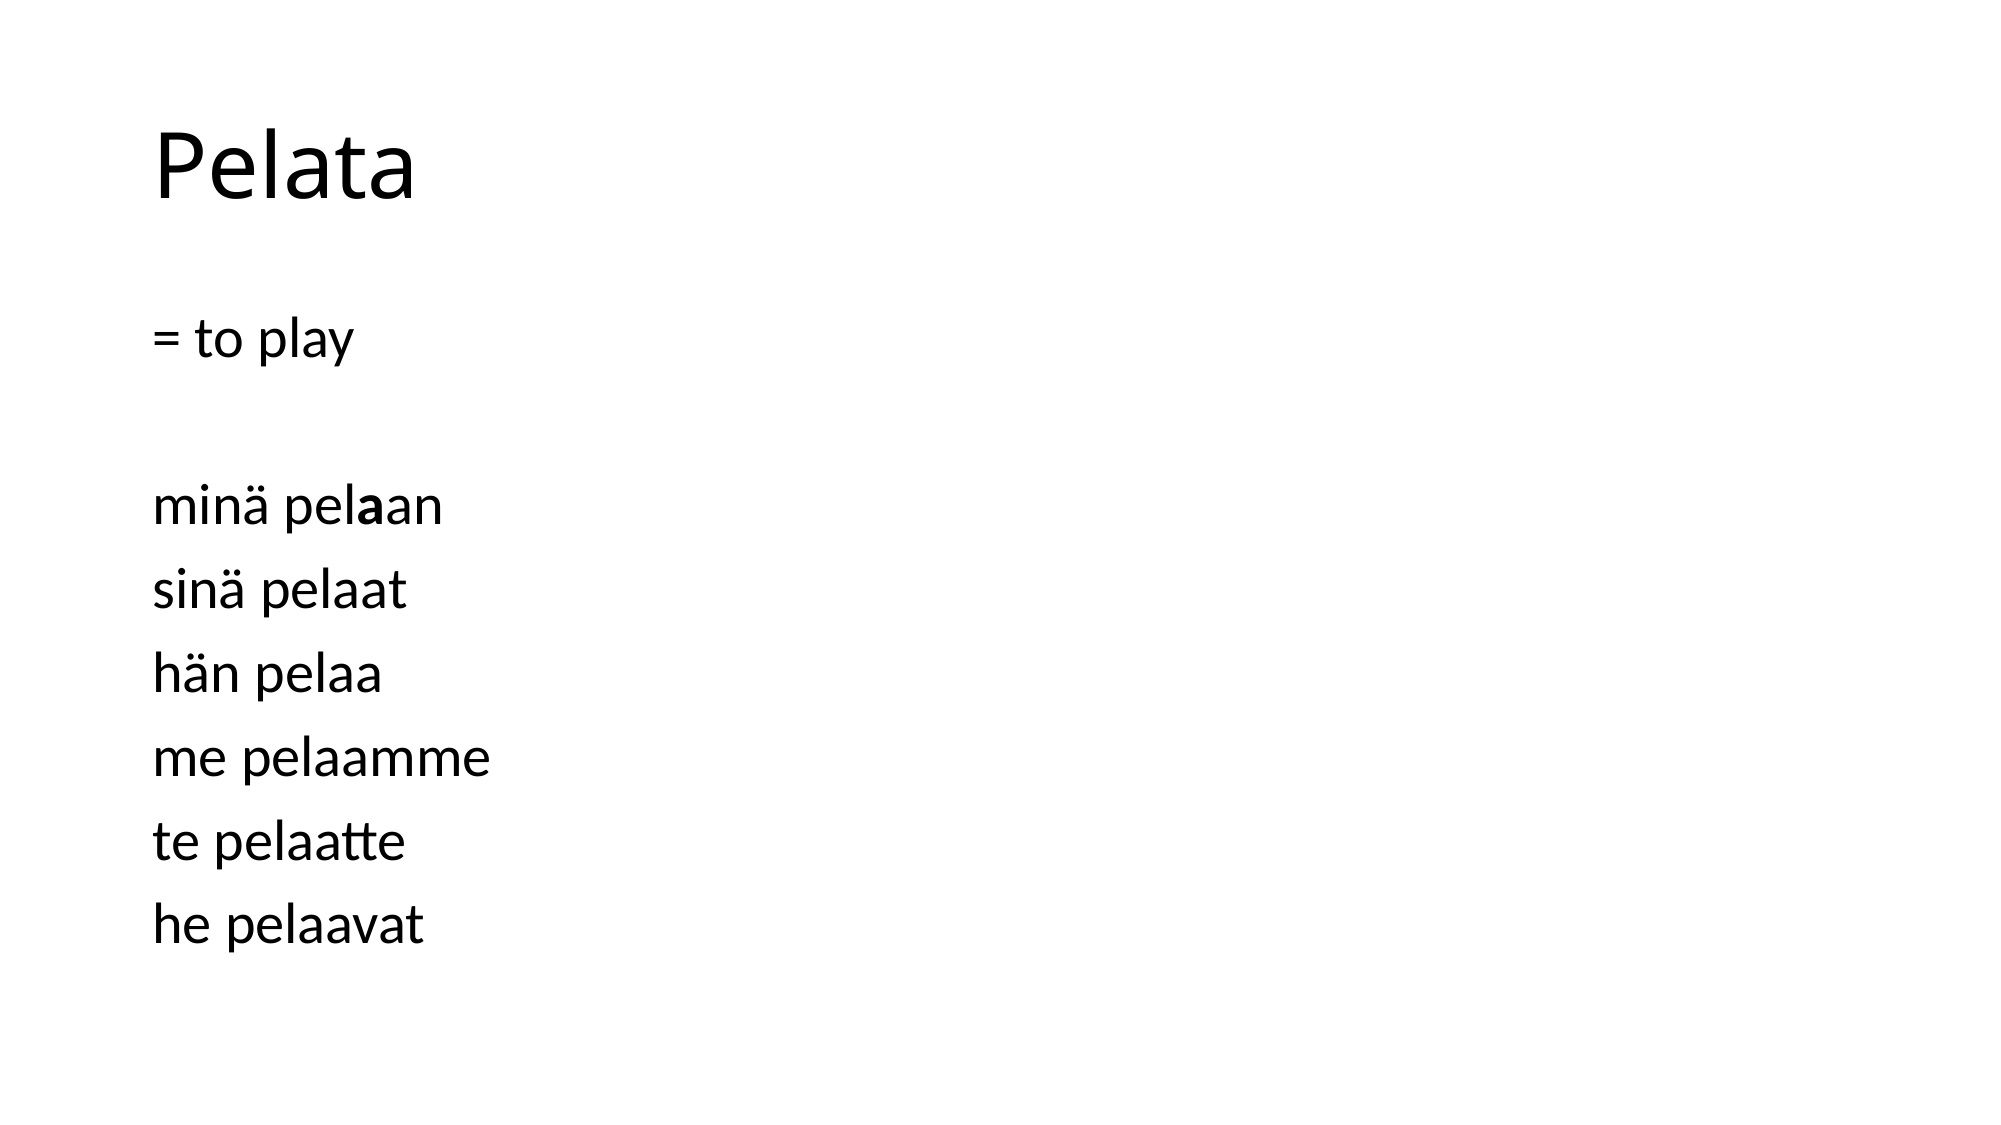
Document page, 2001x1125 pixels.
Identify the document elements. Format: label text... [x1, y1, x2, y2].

list = to play minä pelaan sinä pelaat hän pelaa me pelaamme te pelaatte he pelaavat [137, 299, 1863, 1014]
title Pelata [137, 59, 1863, 278]
